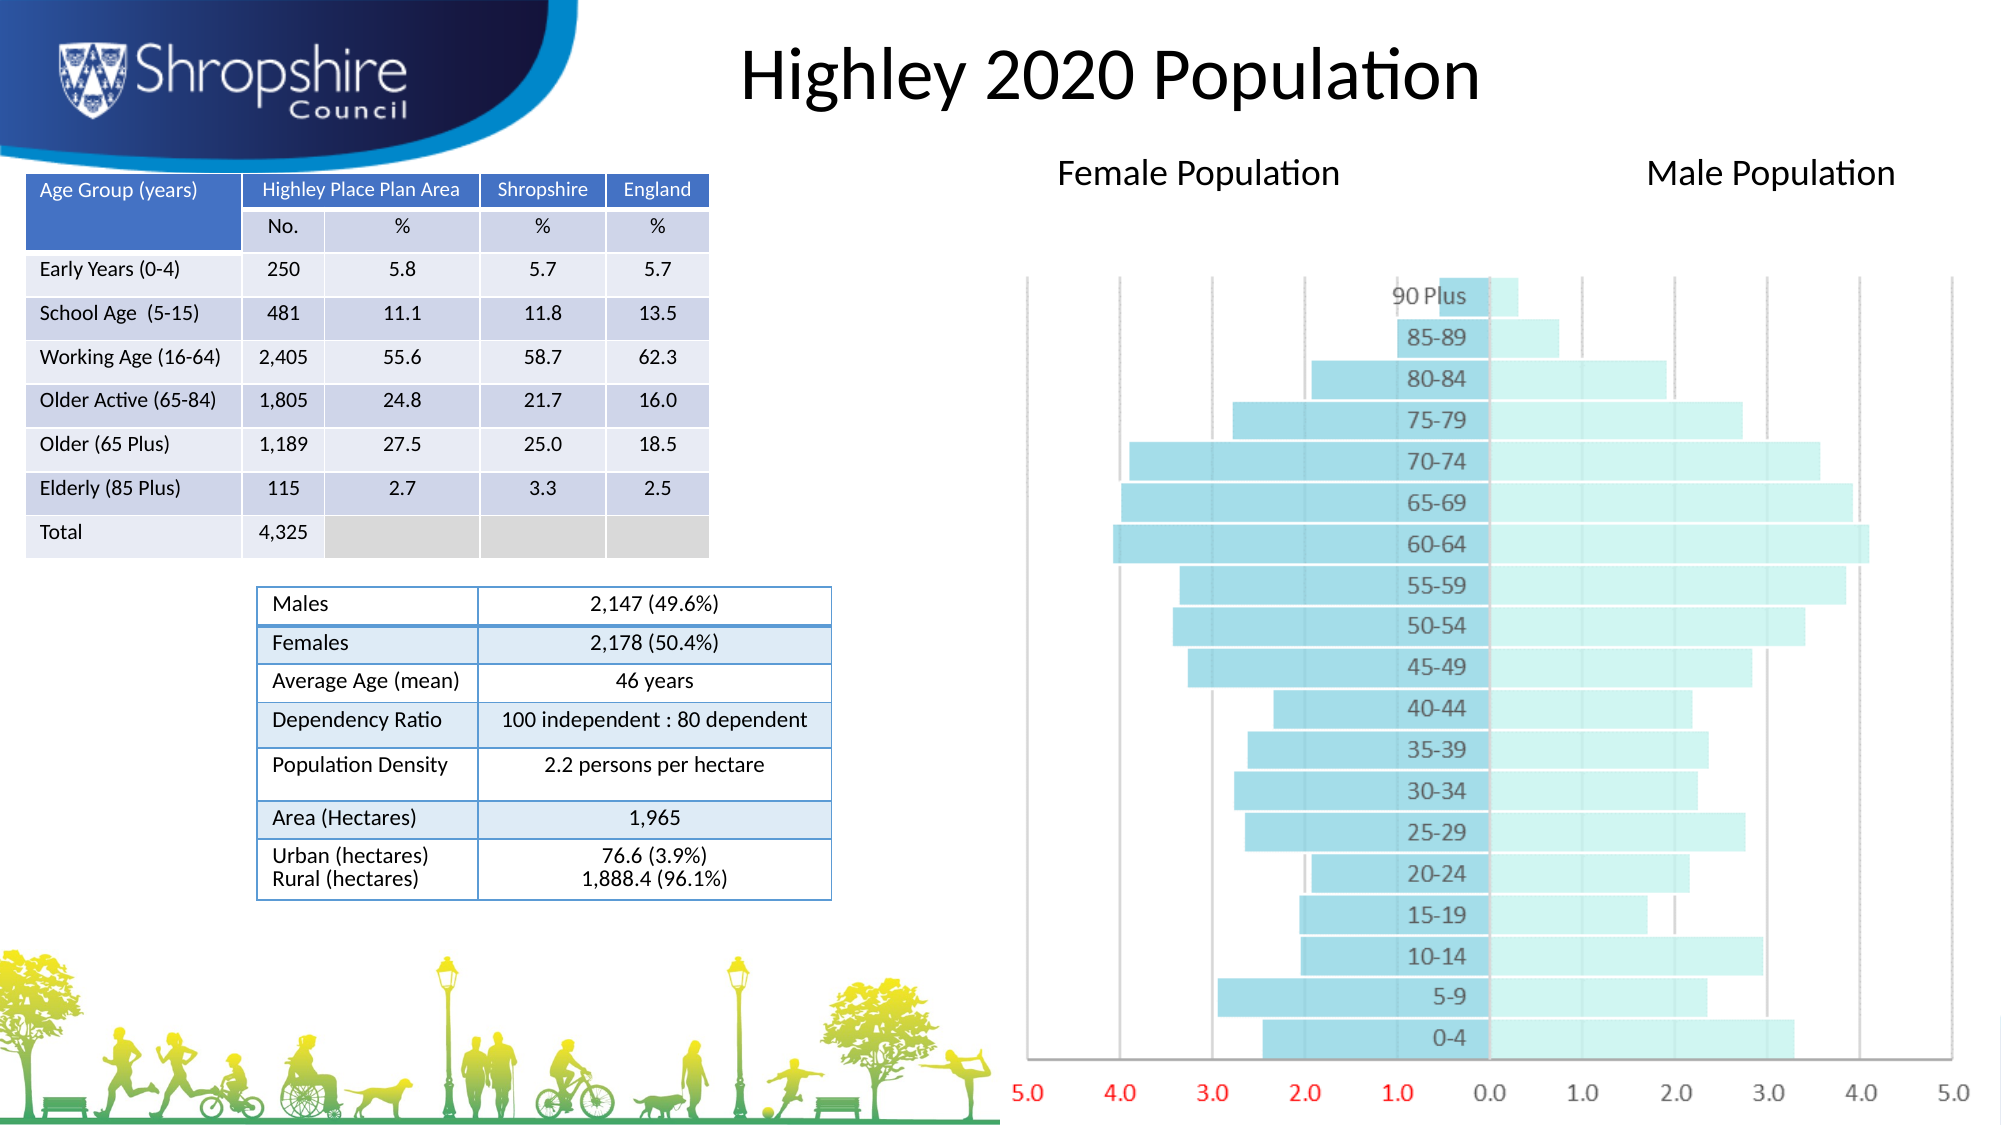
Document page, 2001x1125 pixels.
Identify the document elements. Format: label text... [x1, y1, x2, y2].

table_cell 58.7 [481, 341, 605, 383]
table_cell Older Active (65-84) [26, 385, 241, 427]
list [980, 245, 2000, 1125]
table_cell Population Density [258, 749, 477, 800]
table_cell 2,178 (50.4%) [479, 628, 831, 663]
table_cell 100 independent : 80 dependent [479, 703, 831, 747]
picture [0, 0, 2001, 1125]
table_cell Early Years (0-4) [26, 256, 241, 296]
table_cell 24.8 [325, 385, 479, 427]
table_cell 2.2 persons per hectare [479, 749, 831, 800]
table_cell 5.7 [607, 254, 709, 296]
table_cell 1,805 [243, 385, 324, 427]
table_cell Total [26, 516, 241, 558]
table_cell 27.5 [325, 429, 479, 471]
table_cell Elderly (85 Plus) [26, 473, 241, 515]
text_box Male Population [1631, 140, 1953, 200]
table_cell 250 [243, 254, 324, 296]
table_cell 18.5 [607, 429, 709, 471]
table_cell 5.8 [325, 254, 479, 296]
table_cell % [481, 212, 605, 252]
table_header England [607, 174, 709, 207]
table_cell 5.7 [481, 254, 605, 296]
table_cell Females [258, 628, 477, 663]
table_cell [607, 516, 709, 558]
table_cell Working Age (16-64) [26, 341, 241, 383]
table_cell 16.0 [607, 385, 709, 427]
table_cell No. [243, 212, 324, 252]
table_header Age Group (years) [26, 174, 241, 250]
table_cell 25.0 [481, 429, 605, 471]
table_cell 11.1 [325, 298, 479, 340]
table_cell 1,965 [479, 802, 831, 838]
table_cell 2.5 [607, 473, 709, 515]
table_cell 1,189 [243, 429, 324, 471]
table_header Males [258, 588, 477, 624]
table_cell 11.8 [481, 298, 605, 340]
table_cell School Age (5-15) [26, 298, 241, 340]
table_cell 481 [243, 298, 324, 340]
table_header Highley Place Plan Area [243, 174, 479, 207]
title Highley 2020 Population [725, 0, 1812, 155]
table_cell 21.7 [481, 385, 605, 427]
table_cell Older (65 Plus) [26, 429, 241, 471]
table_cell Dependency Ratio [258, 703, 477, 747]
table_cell [481, 516, 605, 558]
table_header Shropshire [481, 174, 605, 207]
table_cell % [325, 212, 479, 252]
table_cell Area (Hectares) [258, 802, 477, 838]
text_box Female Population [1042, 140, 1362, 201]
table_cell 13.5 [607, 298, 709, 340]
table_cell [325, 516, 479, 558]
table_cell 62.3 [607, 341, 709, 383]
table_cell 115 [243, 473, 324, 515]
table_cell % [607, 212, 709, 252]
table_cell 55.6 [325, 341, 479, 383]
table_cell 46 years [479, 665, 831, 702]
table_cell 2,405 [243, 341, 324, 383]
table_cell 2.7 [325, 473, 479, 515]
table_cell 4,325 [243, 516, 324, 558]
table_cell Average Age (mean) [258, 665, 477, 702]
table_header 2,147 (49.6%) [479, 588, 831, 624]
table_cell Urban (hectares) Rural (hectares) [258, 840, 477, 899]
table_cell 76.6 (3.9%) 1,888.4 (96.1%) [479, 840, 831, 899]
table_cell 3.3 [481, 473, 605, 515]
